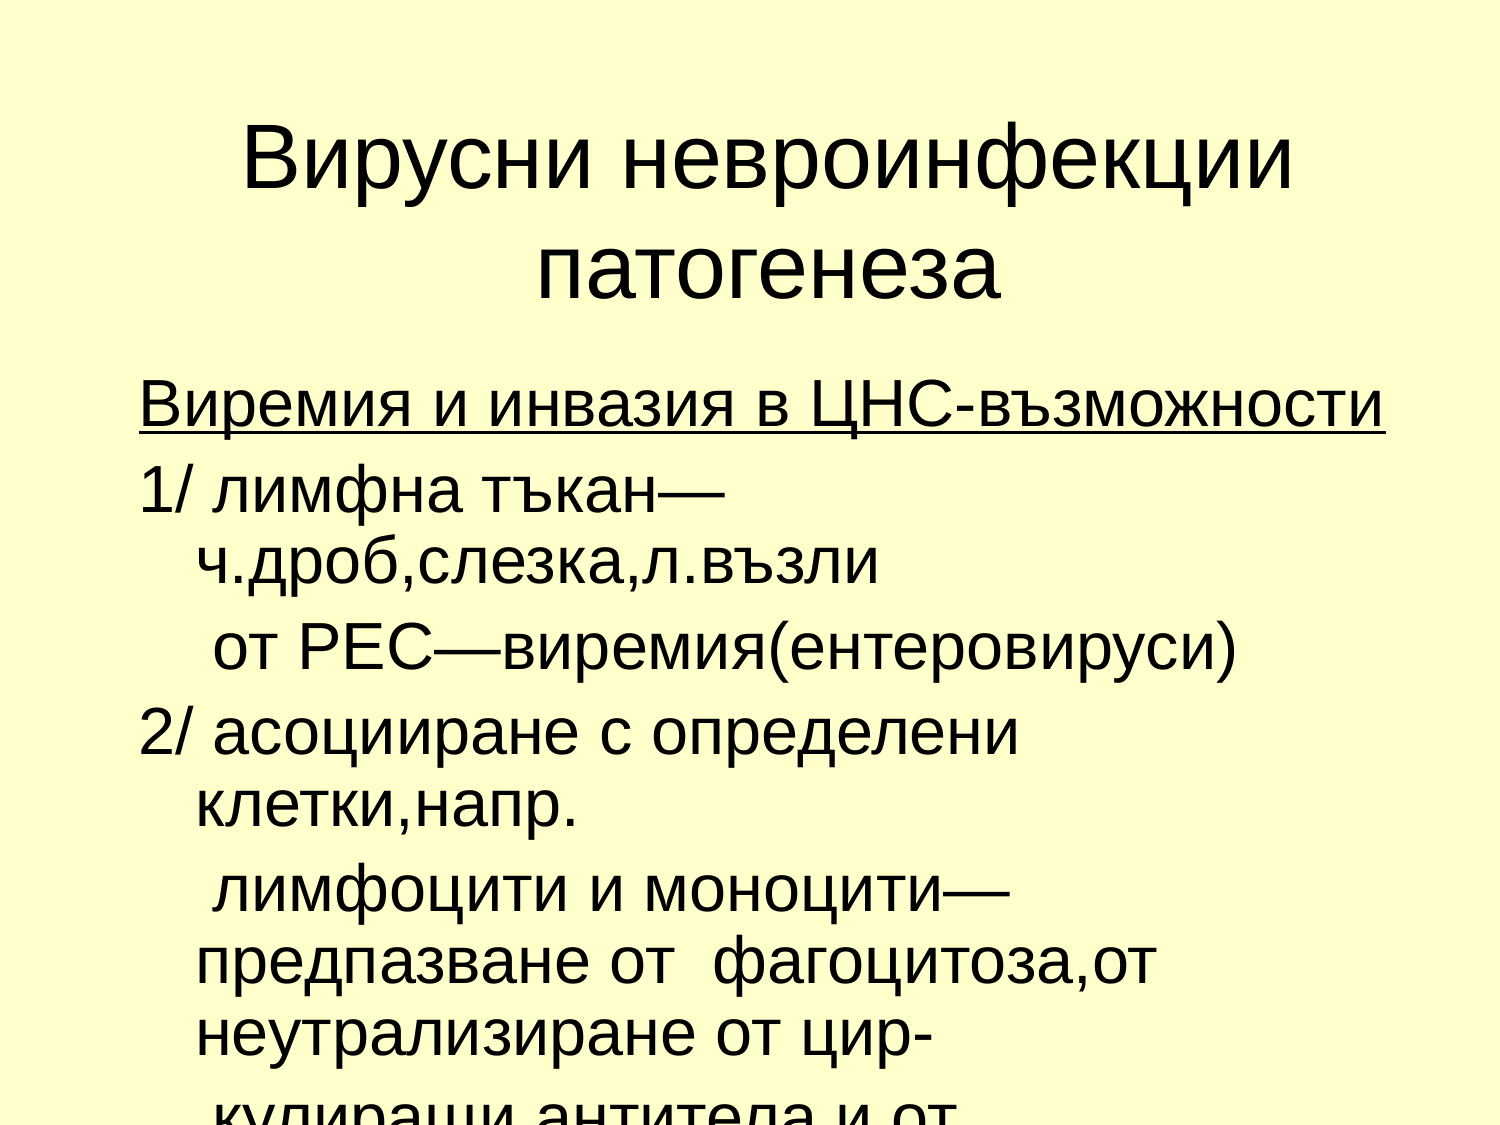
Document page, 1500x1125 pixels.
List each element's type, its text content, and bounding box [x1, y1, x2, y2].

list Виремия и инвазия в ЦНС-възможности 1/ лимфна тъкан—ч.дроб,слезка,л.възли от РЕС—виремия(ентеровируси) 2/ асоцииране с определени клетки,напр. лимфоцити и моноцити—предпазване от фагоцитоза,от неутрализиране от цир- кулиращи антитела и от инактивиране от неспецифични инхибитори (морбили, херпес,заушка) [123, 361, 1415, 1093]
title Вирусни невроинфекции патогенеза [112, 101, 1425, 313]
